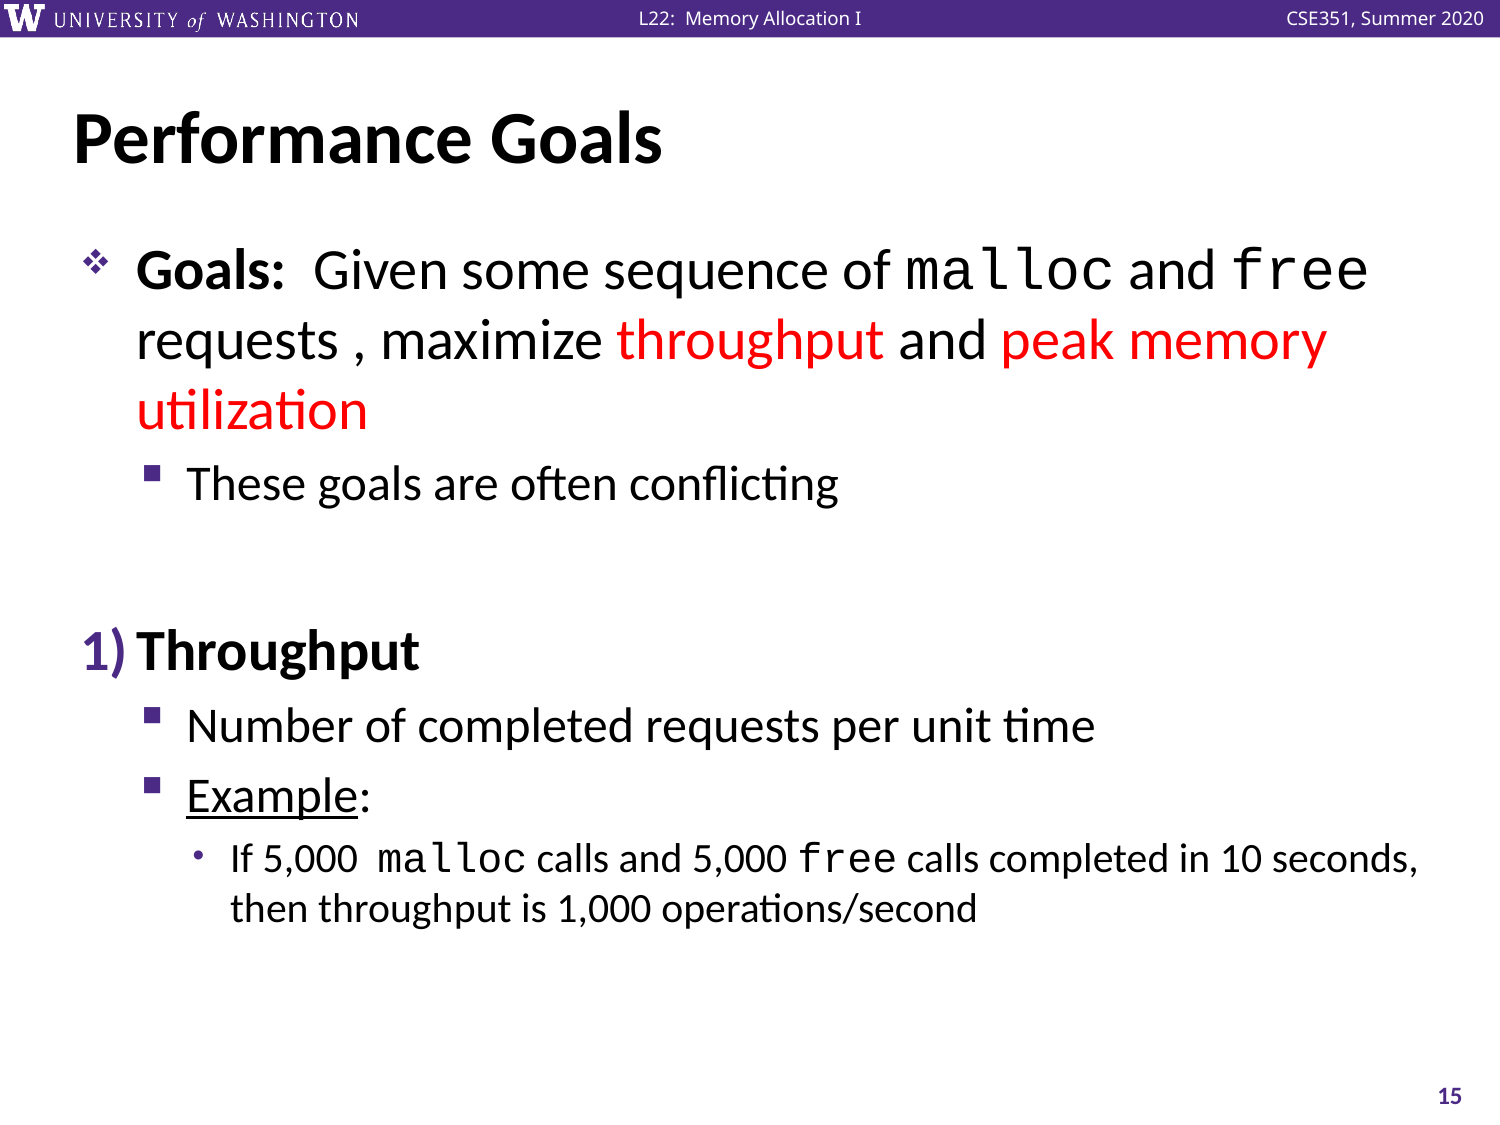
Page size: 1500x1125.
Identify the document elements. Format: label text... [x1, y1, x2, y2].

slide_number 15 [1400, 1065, 1500, 1125]
picture [4, 4, 358, 32]
title Performance Goals [58, 71, 1438, 197]
